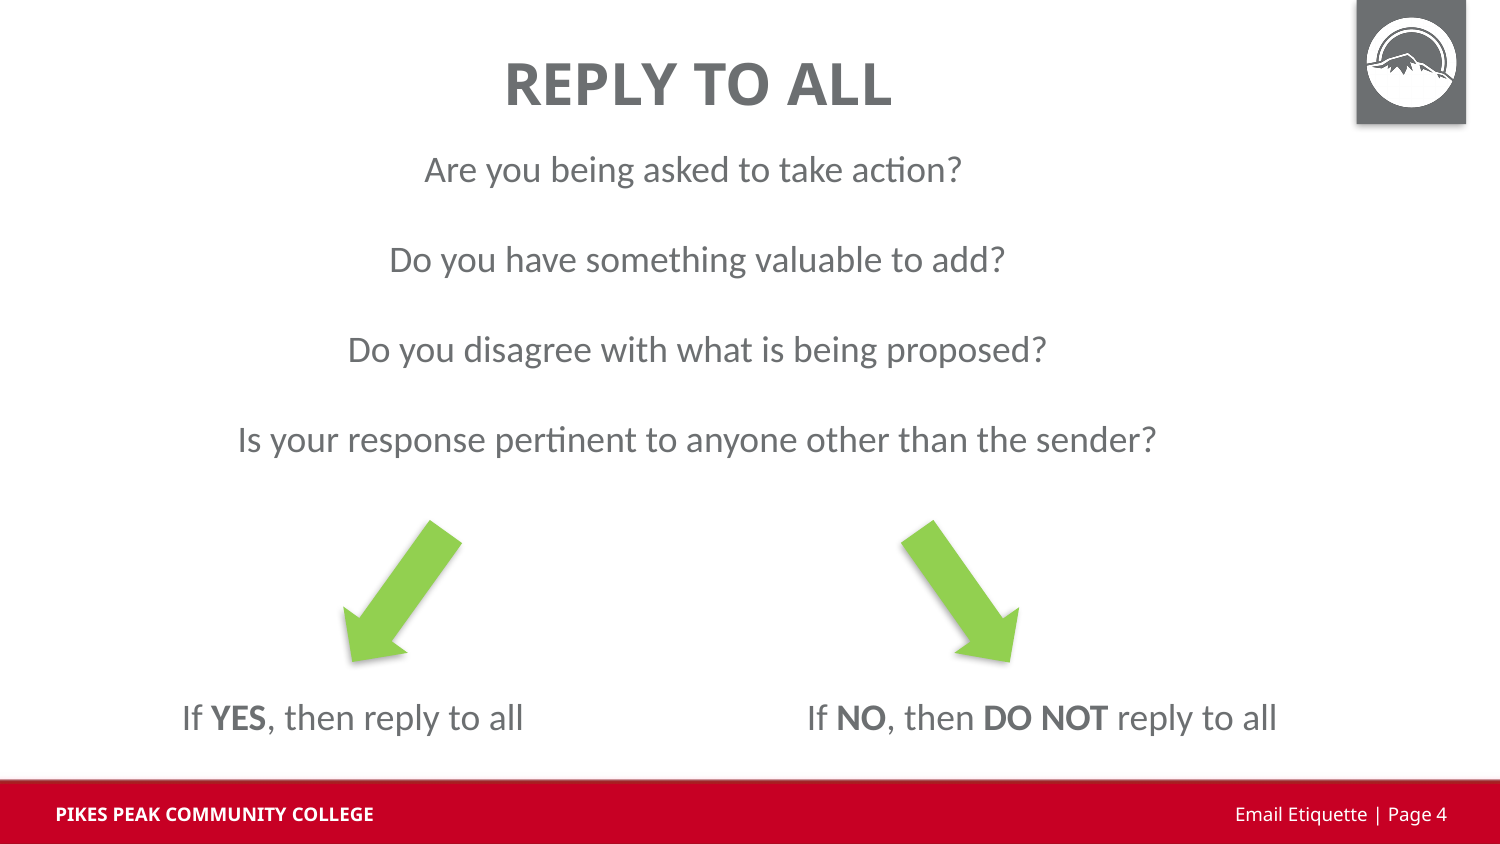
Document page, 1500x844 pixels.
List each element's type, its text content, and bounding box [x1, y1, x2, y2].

text_box [900, 519, 1020, 664]
title Reply To All [57, 39, 1340, 126]
text_box If YES, then reply to all [166, 685, 539, 746]
text_box [342, 519, 463, 663]
text_box If NO, then DO NOT reply to all [791, 685, 1293, 746]
picture [0, 0, 1500, 784]
text_box Are you being asked to take action? Do you have something valuable to add? Do you disagree with what is being proposed? Is your response pertinent to anyone other than the sender? [222, 137, 1175, 468]
